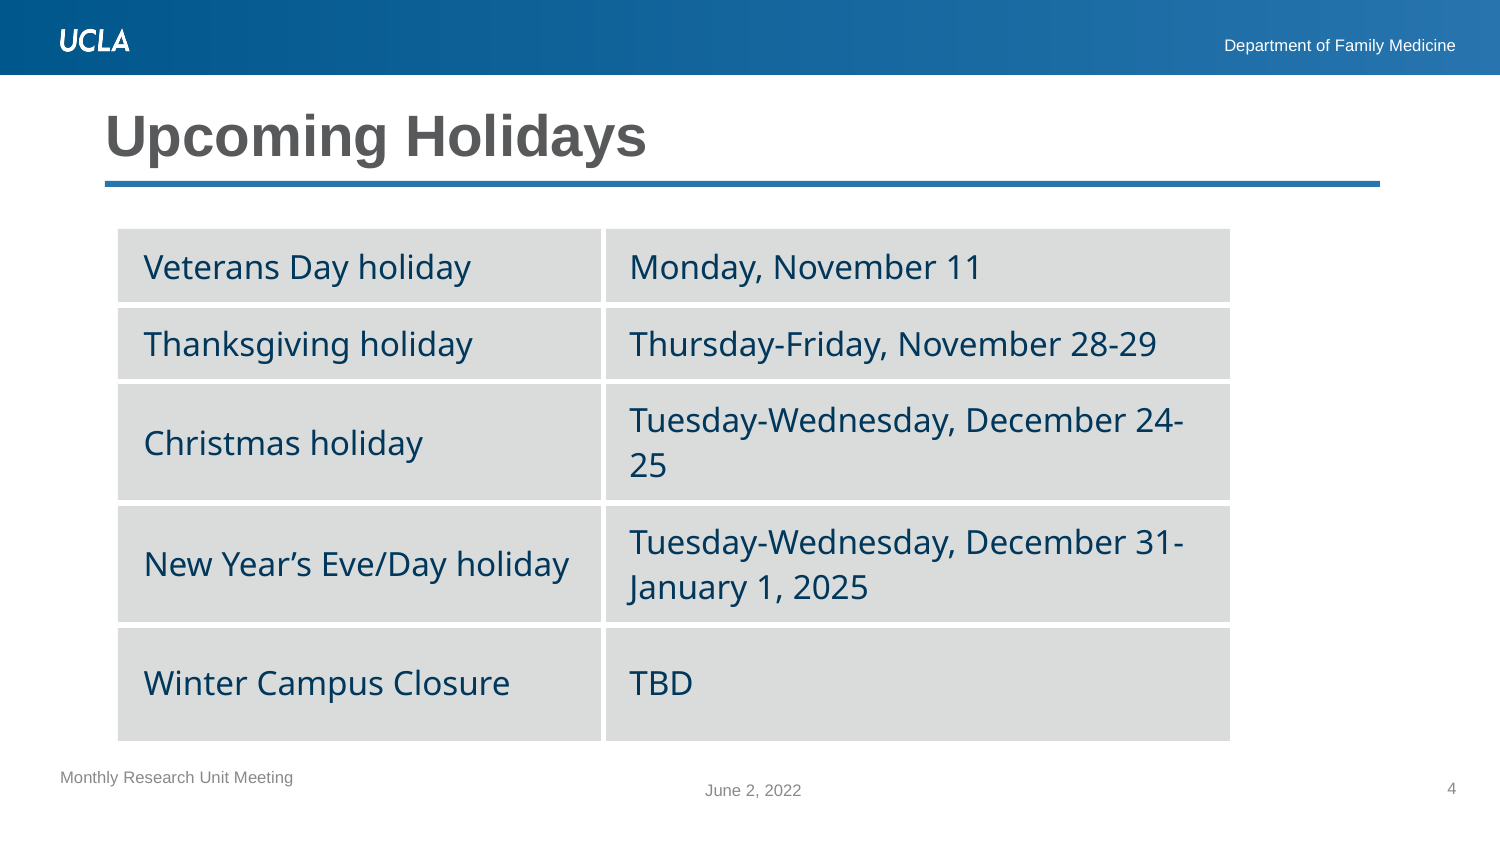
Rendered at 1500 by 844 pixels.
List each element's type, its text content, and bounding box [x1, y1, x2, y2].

slide_number 4 [1381, 780, 1457, 840]
table_header Monday, November 11 [606, 229, 1230, 302]
table_header Veterans Day holiday [118, 229, 601, 302]
table_cell Thursday-Friday, November 28-29 [606, 308, 1230, 379]
table_cell TBD [606, 628, 1230, 741]
table_cell Thanksgiving holiday [118, 308, 601, 379]
title Upcoming Holidays [105, 105, 1380, 170]
table_cell Tuesday-Wednesday, December 24-25 [606, 384, 1230, 500]
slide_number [705, 780, 1043, 843]
picture [60, 28, 130, 52]
table_cell Christmas holiday [118, 384, 601, 500]
table_cell Winter Campus Closure [118, 628, 601, 741]
table_cell New Year’s Eve/Day holiday [118, 506, 601, 622]
table_cell Tuesday-Wednesday, December 31-January 1, 2025 [606, 506, 1230, 622]
